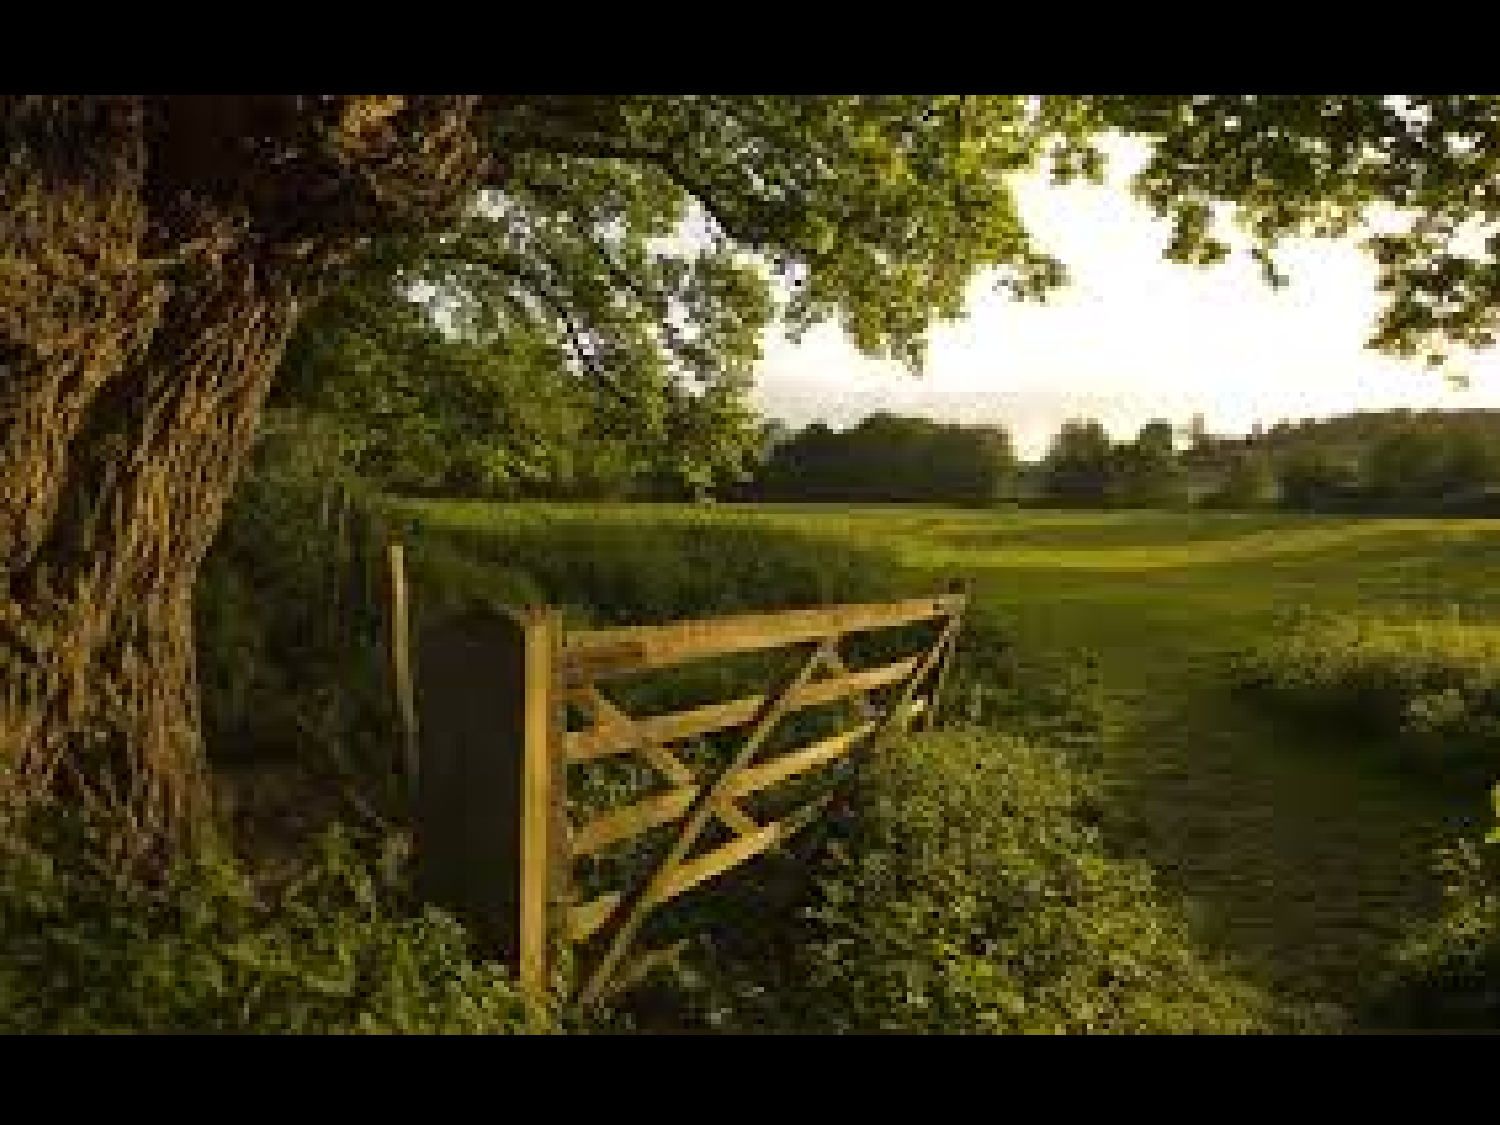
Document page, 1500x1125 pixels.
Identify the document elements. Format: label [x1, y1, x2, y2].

picture [0, 95, 1500, 1035]
